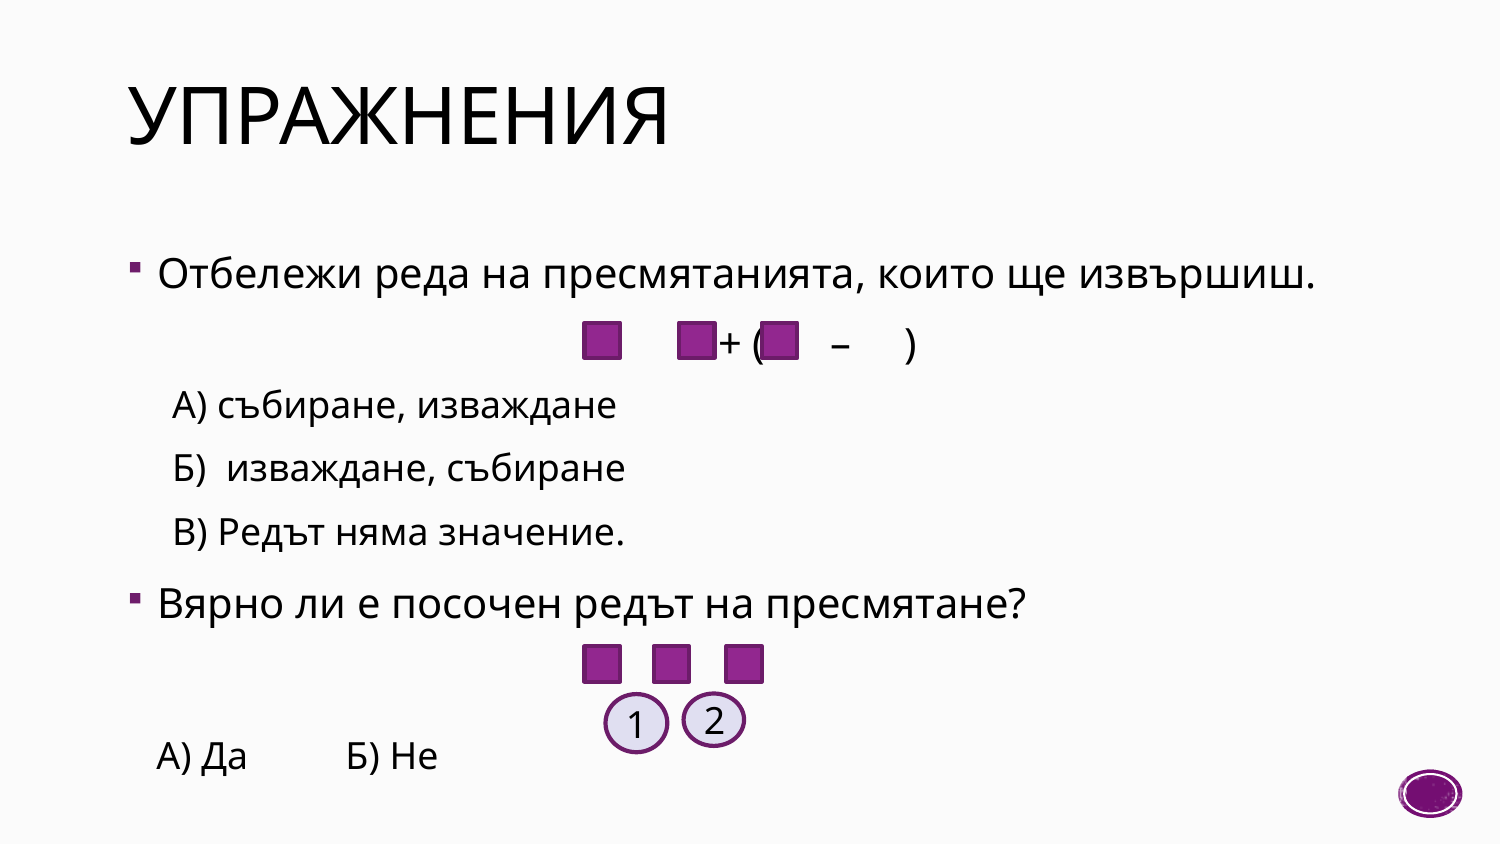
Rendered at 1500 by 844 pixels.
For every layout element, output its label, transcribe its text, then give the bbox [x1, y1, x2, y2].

text_box [724, 644, 764, 684]
text_box 2 [681, 691, 747, 749]
text_box [652, 644, 691, 684]
text_box [677, 321, 717, 360]
text_box 1 [603, 691, 670, 755]
text_box [582, 321, 622, 360]
text_box [760, 321, 799, 360]
title Упражнения [112, 67, 1388, 244]
list Отбележи реда на пресмятанията, които ще извършиш. + ( – ) А) събиране, изваждане Б) изваждане, събиране В) Редът няма значение. Вярно ли е посочен редът на пресмятане? : – А) Да Б) Не [112, 244, 1388, 800]
text_box [582, 644, 622, 684]
